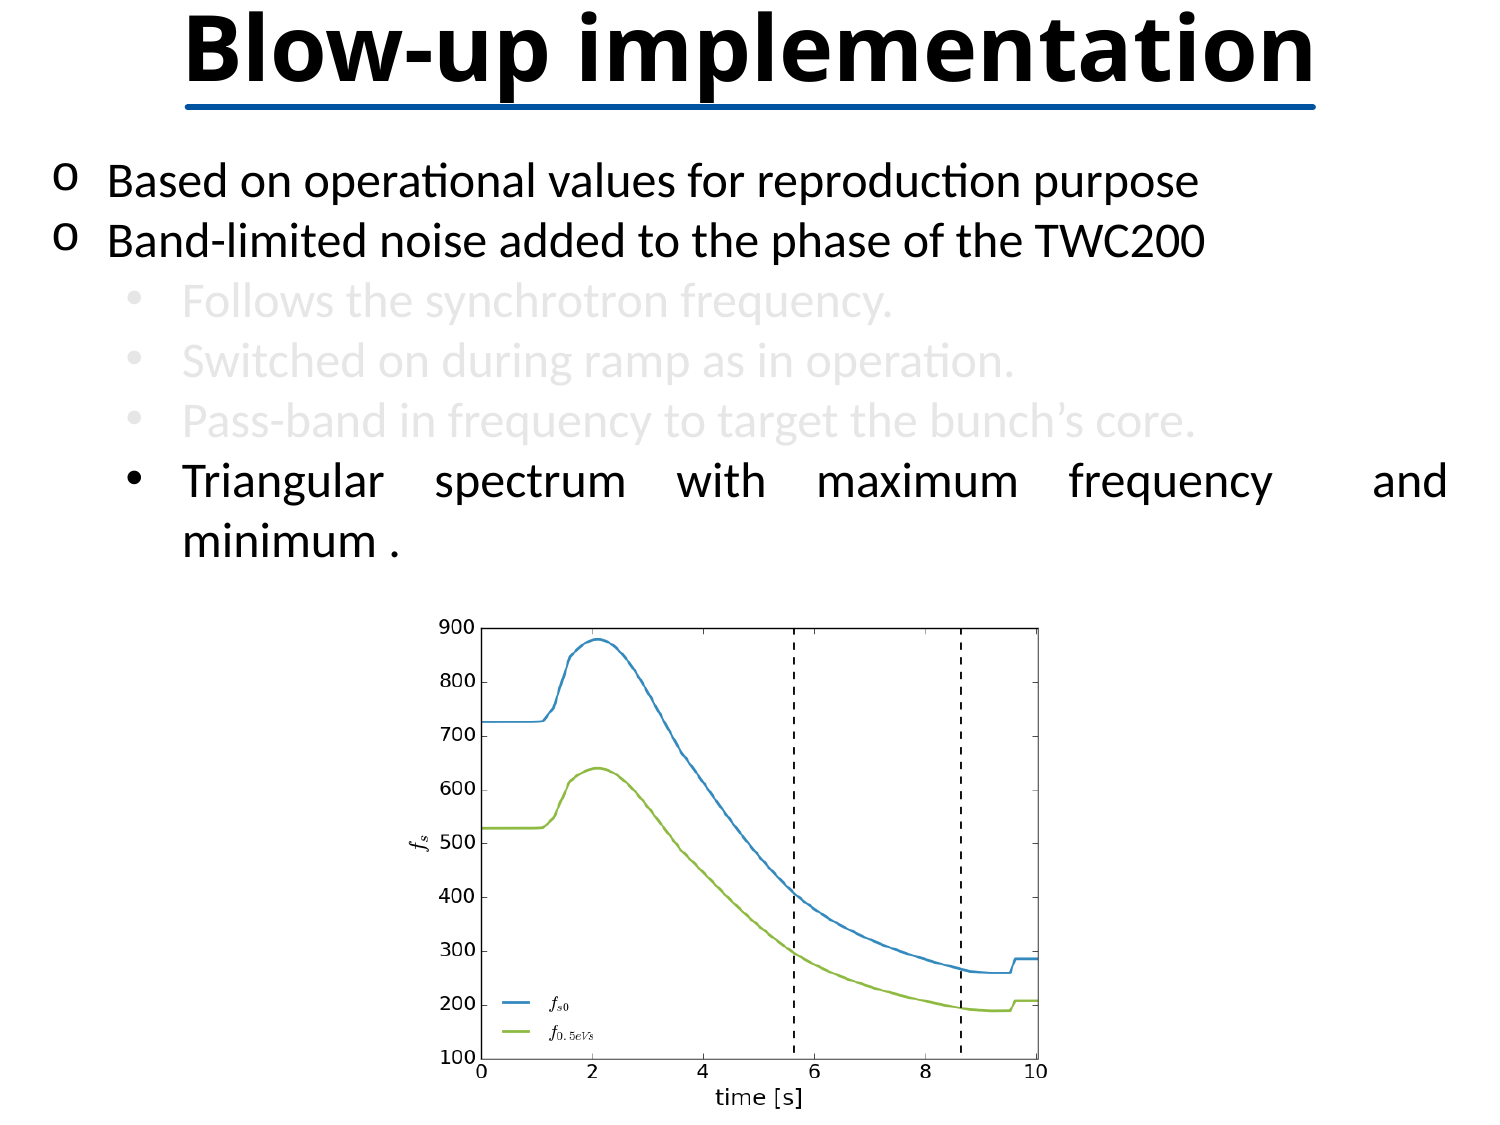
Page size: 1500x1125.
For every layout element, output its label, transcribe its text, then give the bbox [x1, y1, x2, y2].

title Blow-up implementation [0, 0, 1500, 104]
picture [391, 574, 1109, 1112]
